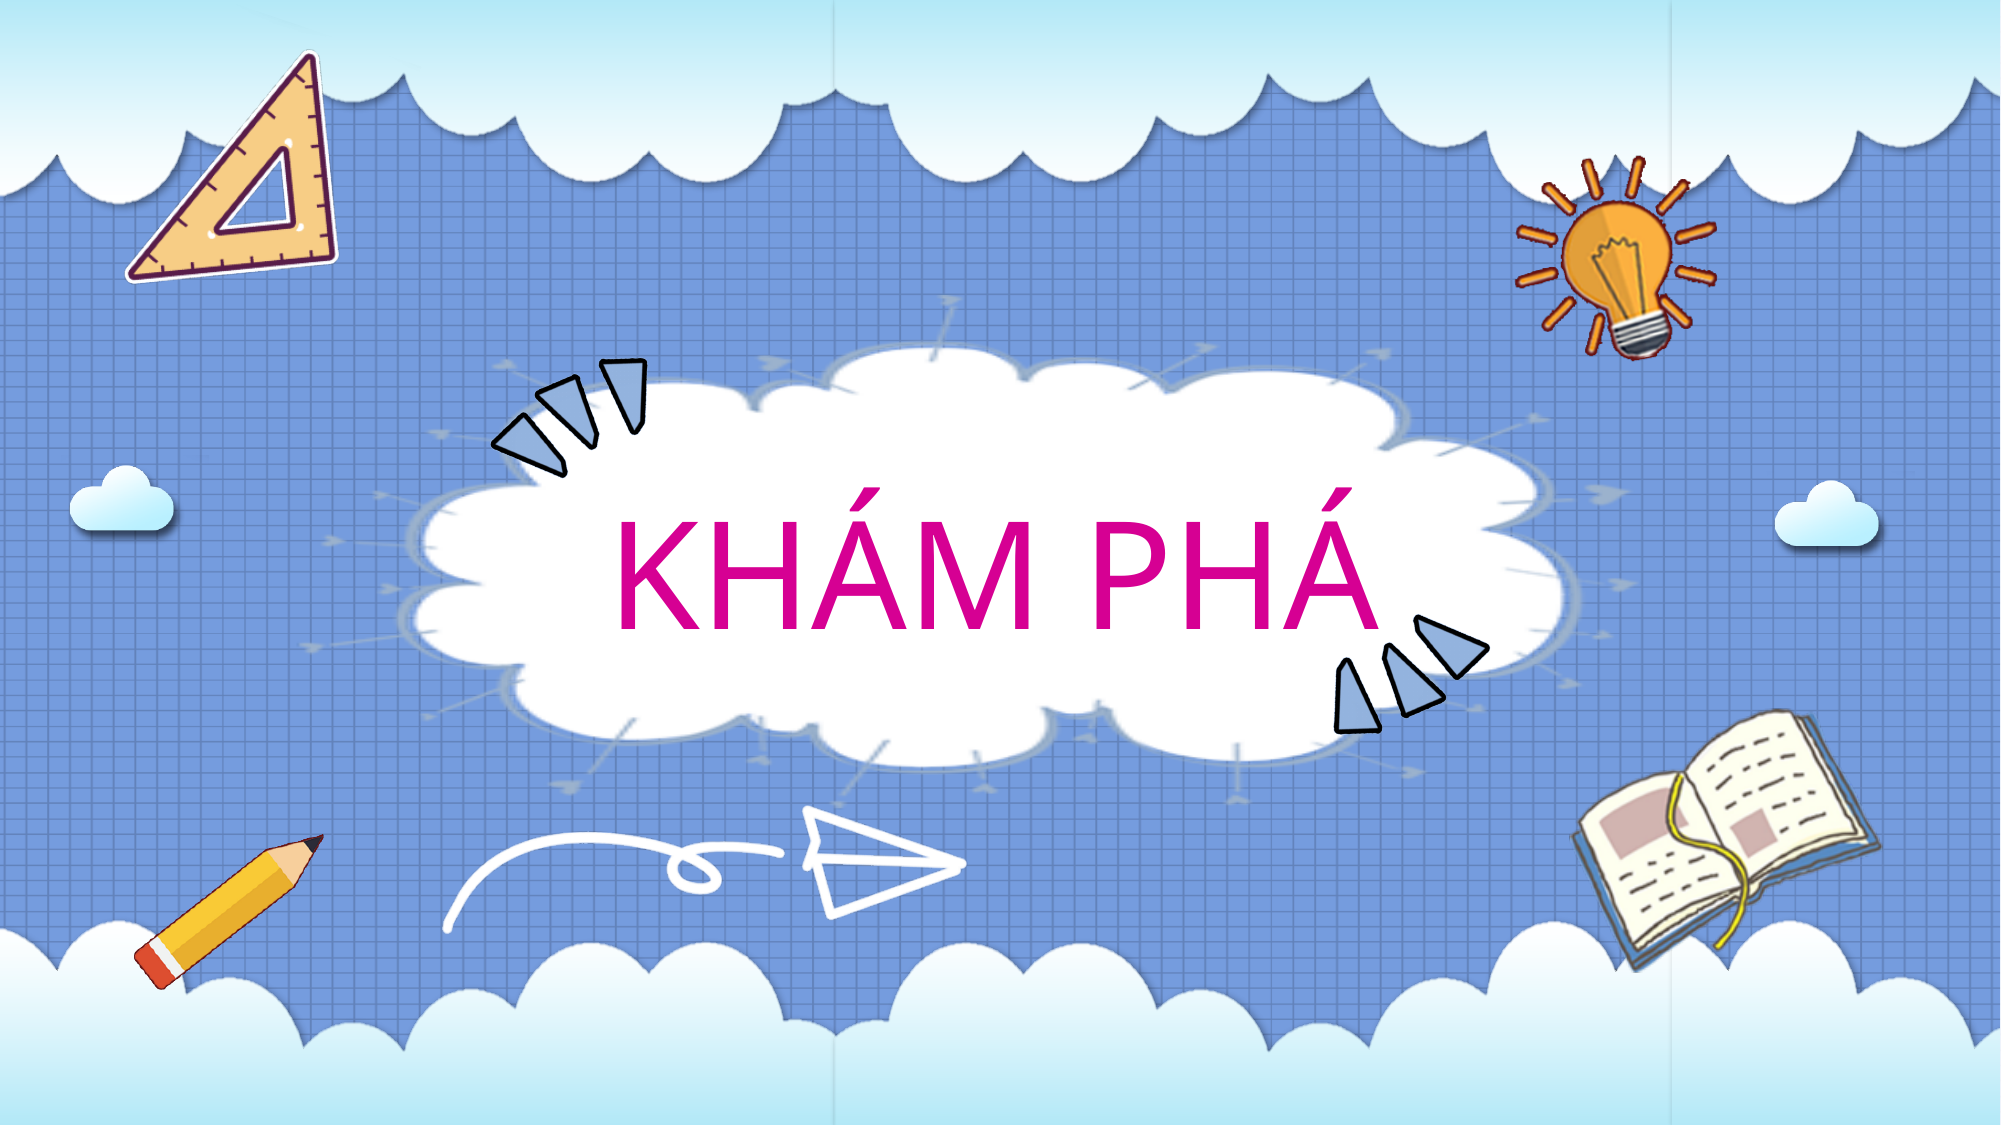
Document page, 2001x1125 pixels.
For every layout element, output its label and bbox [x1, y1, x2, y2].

text_box [0, 0, 2000, 237]
text_box [0, 887, 2000, 1125]
picture [0, 16, 1998, 1003]
